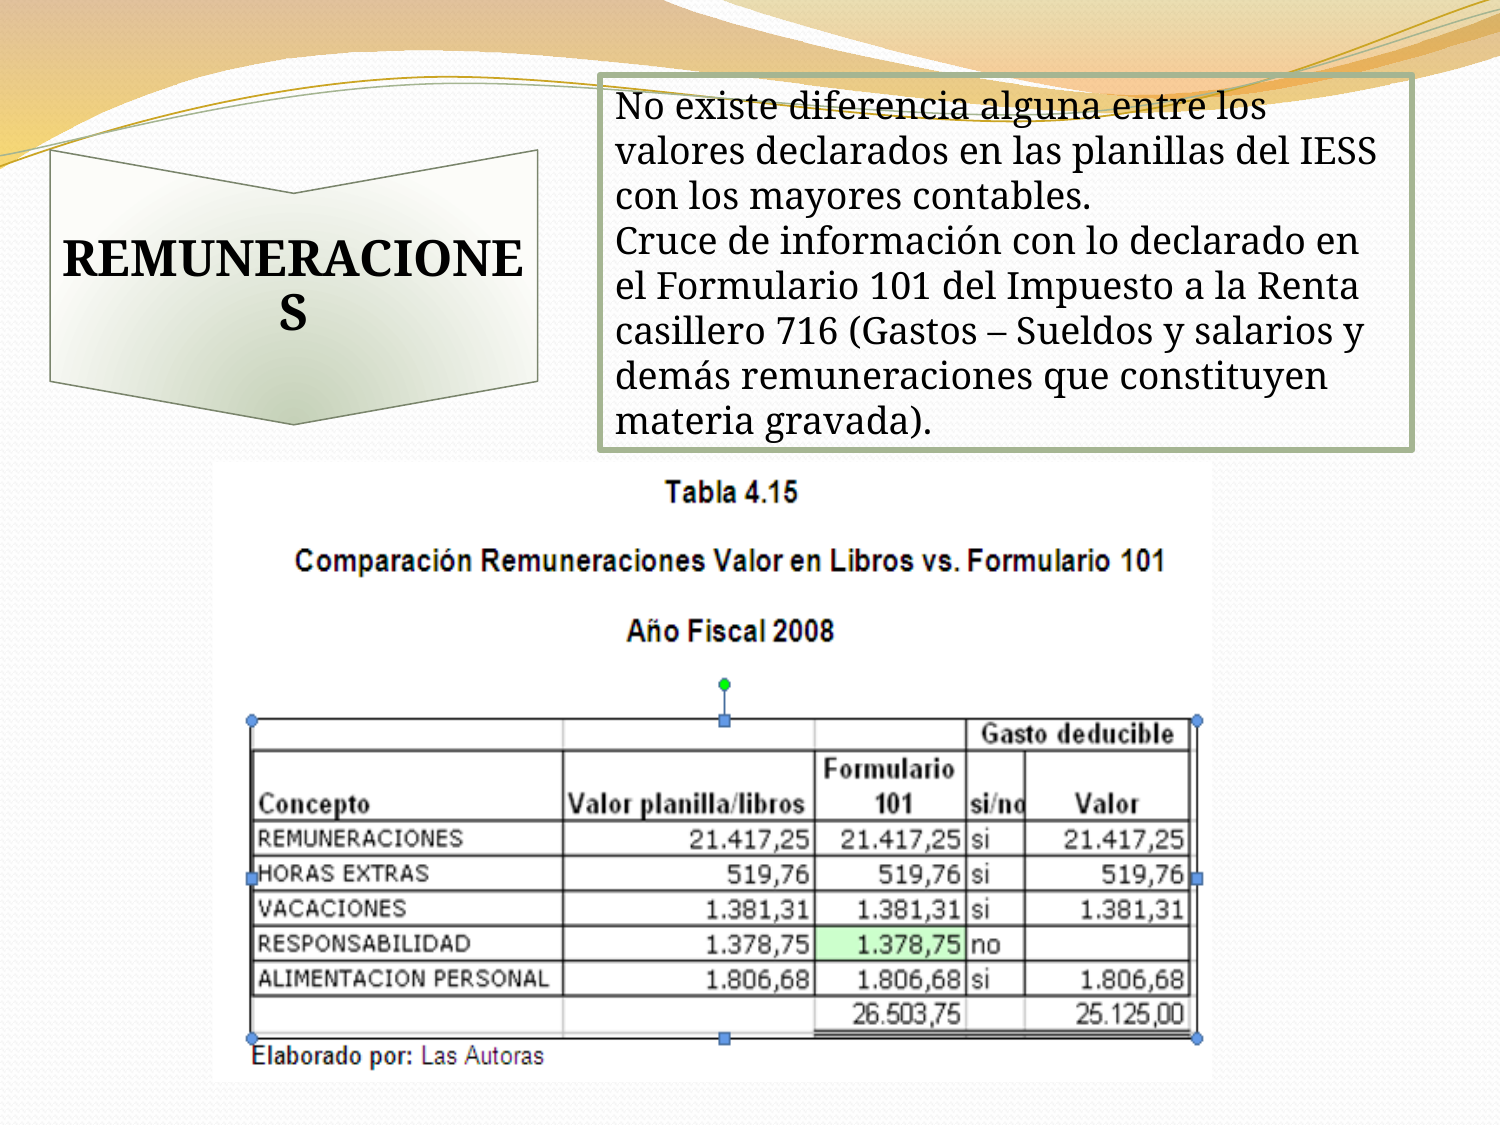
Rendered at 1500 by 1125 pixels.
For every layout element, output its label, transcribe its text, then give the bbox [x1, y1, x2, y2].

picture [212, 462, 1213, 1082]
table_cell -3.003,00 [75, 237, 545, 438]
table_cell -3.003,00 [1213, 465, 1218, 888]
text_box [49, 149, 538, 425]
list [75, 237, 1425, 888]
text_box No existe diferencia alguna entre los valores declarados en las planillas del IESS con los mayores contables. Cruce de información con lo declarado en el Formulario 101 del Impuesto a la Renta casillero 716 (Gastos – Sueldos y salarios y demás remuneraciones que constituyen materia gravada). [599, 74, 1413, 450]
table_cell -3.003,00 [205, 463, 212, 888]
